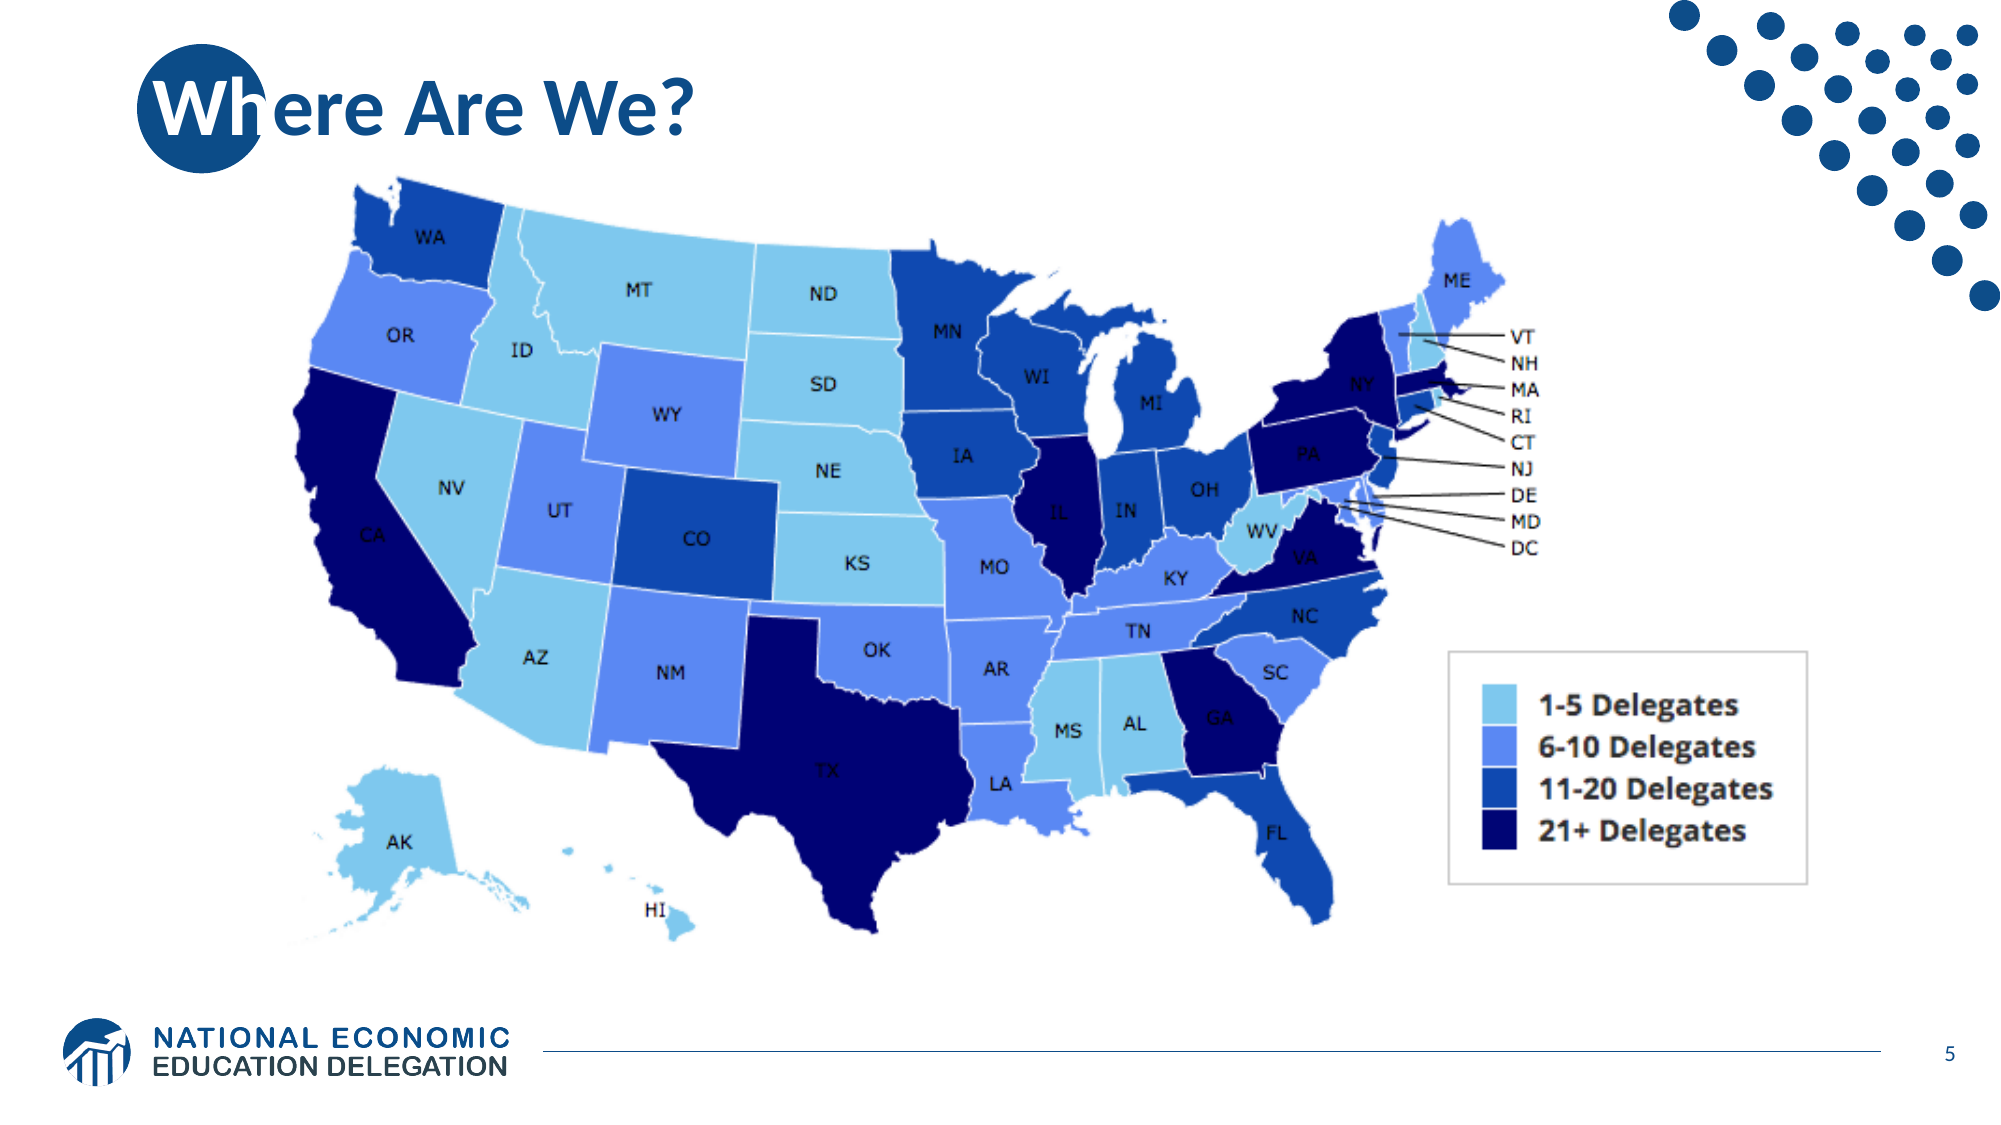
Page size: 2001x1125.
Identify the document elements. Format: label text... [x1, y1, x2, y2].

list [286, 171, 1554, 957]
picture [55, 1013, 520, 1091]
slide_number 5 [1521, 1022, 1972, 1082]
title Where Are We? [137, 0, 1863, 218]
picture [1444, 645, 1813, 892]
